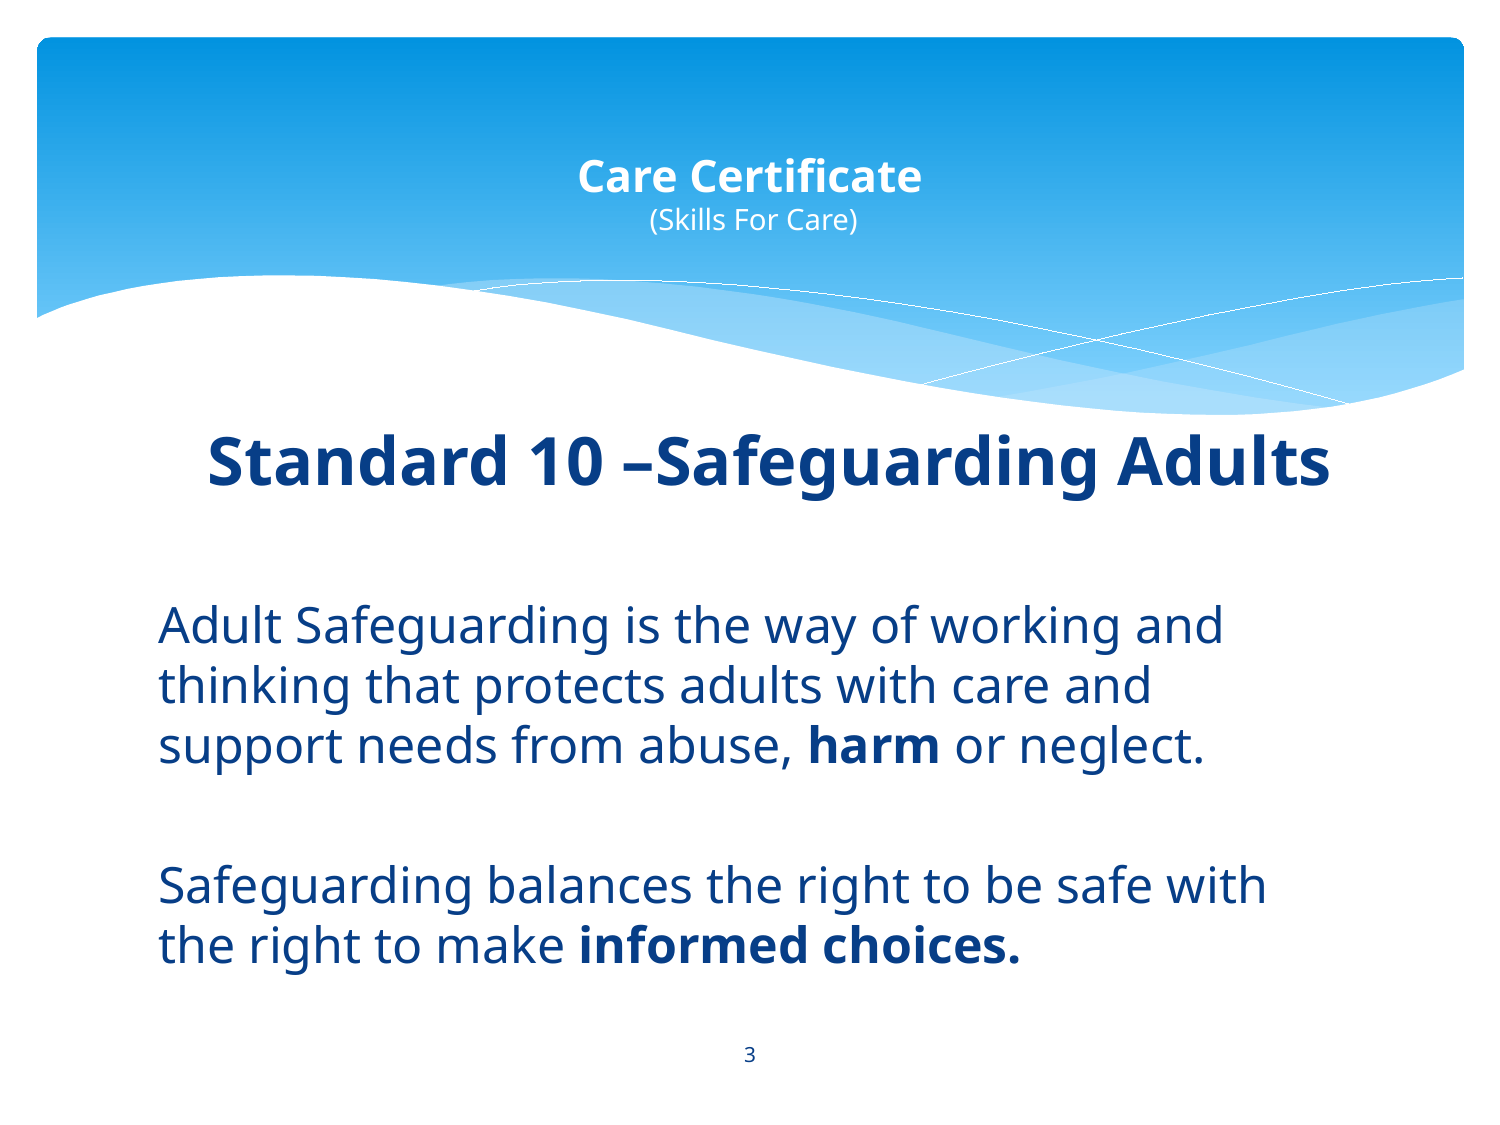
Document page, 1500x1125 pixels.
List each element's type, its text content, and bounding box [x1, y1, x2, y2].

list Standard 10 –Safeguarding Adults Adult Safeguarding is the way of working and thinking that protects adults with care and support needs from abuse, harm or neglect. Safeguarding balances the right to be safe with the right to make informed choices. [143, 411, 1359, 1005]
title Care Certificate (Skills For Care) [75, 140, 1425, 280]
slide_number 3 [654, 1025, 846, 1086]
